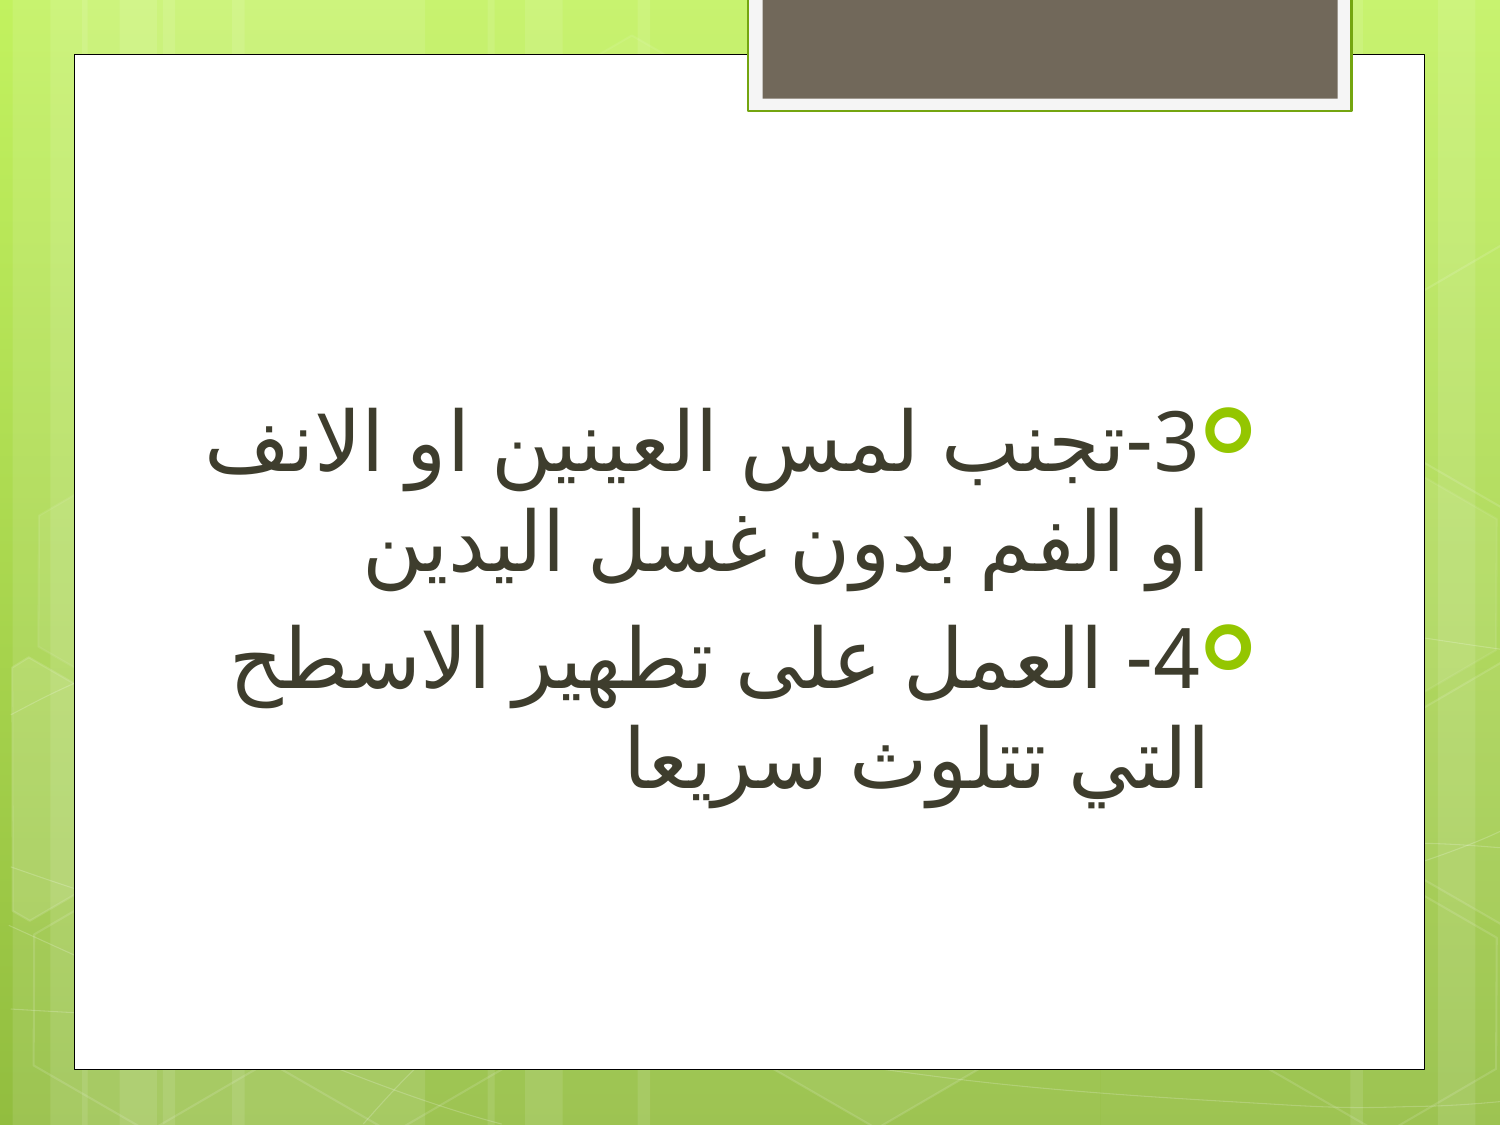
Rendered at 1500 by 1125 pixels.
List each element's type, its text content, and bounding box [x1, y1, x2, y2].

list 3-تجنب لمس العينين او الانف او الفم بدون غسل اليدين 4- العمل على تطهير الاسطح التي تتلوث سريعا [171, 381, 1283, 957]
